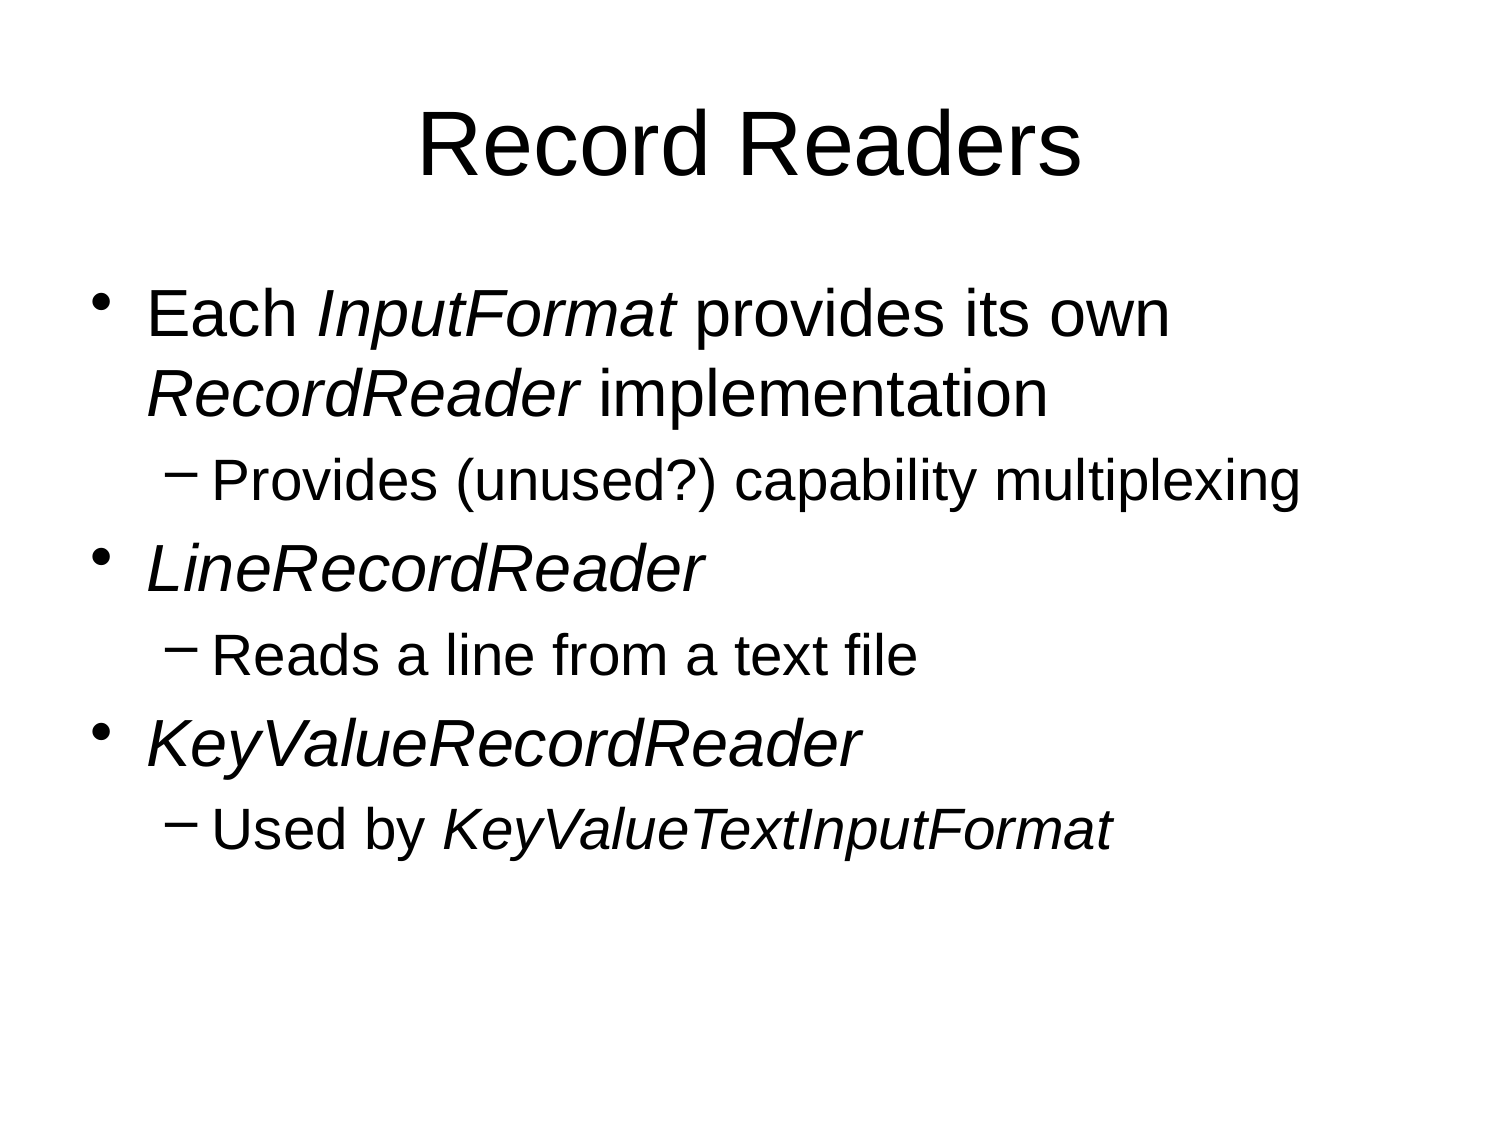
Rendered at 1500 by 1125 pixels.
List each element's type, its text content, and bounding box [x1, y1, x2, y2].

list Each InputFormat provides its own RecordReader implementation Provides (unused?) capability multiplexing LineRecordReader Reads a line from a text file KeyValueRecordReader Used by KeyValueTextInputFormat [75, 262, 1425, 1005]
title Record Readers [75, 45, 1425, 233]
